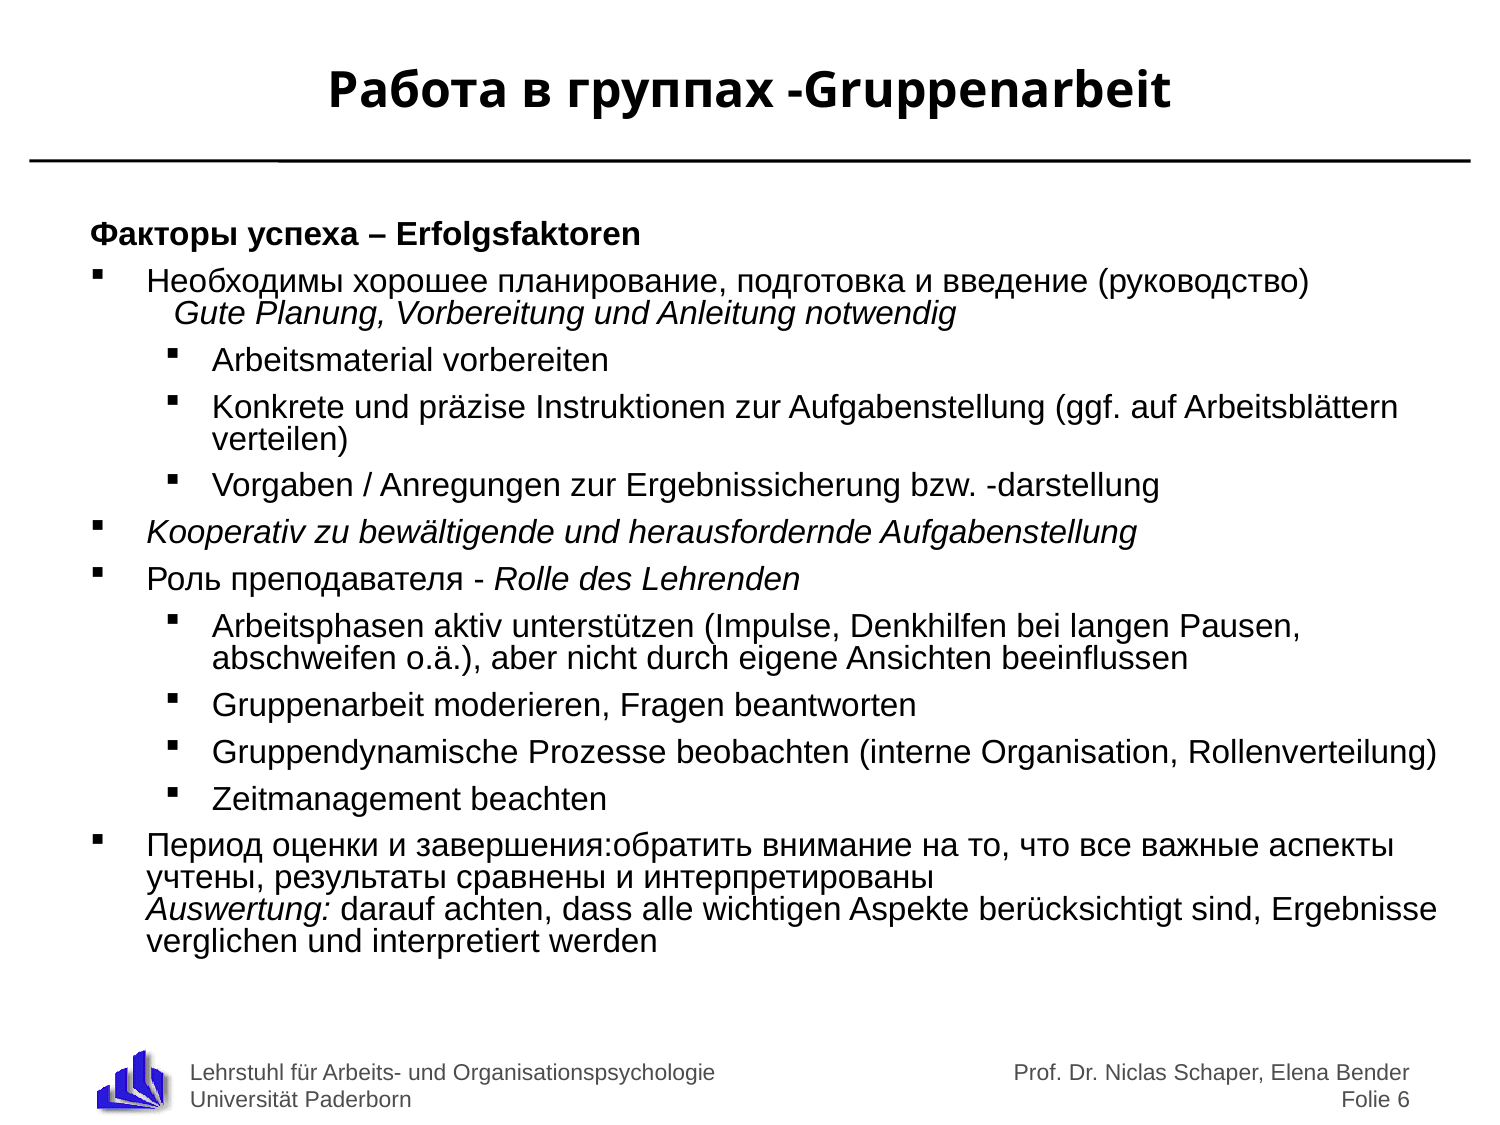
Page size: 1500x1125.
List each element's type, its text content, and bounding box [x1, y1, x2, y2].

title Работа в группах -Gruppenarbeit [75, 24, 1425, 150]
footer Prof. Dr. Niclas Schaper, Elena Bender Folie 6 [762, 1050, 1425, 1125]
picture [83, 1047, 184, 1119]
list Факторы успеха – Erfolgsfaktoren Необходимы хорошее планирование, подготовка и введение (руководство) Gute Planung, Vorbereitung und Anleitung notwendig Arbeitsmaterial vorbereiten Konkrete und präzise Instruktionen zur Aufgabenstellung (ggf. auf Arbeitsblättern verteilen) Vorgaben / Anregungen zur Ergebnissicherung bzw. -darstellung Kooperativ zu bewältigende und herausfordernde Aufgabenstellung Роль преподавателя - Rolle des Lehrenden Arbeitsphasen aktiv unterstützen (Impulse, Denkhilfen bei langen Pausen, abschweifen o.ä.), aber nicht durch eigene Ansichten beeinflussen Gruppenarbeit moderieren, Fragen beantworten Gruppendynamische Prozesse beobachten (interne Organisation, Rollenverteilung) Zeitmanagement beachten Период оценки и завершения:обратить внимание на то, что все важные аспекты учтены, результаты сравнены и интерпретированы Auswertung: darauf achten, dass alle wichtigen Aspekte berücksichtigt sind, Ergebnisse verglichen und interpretiert werden [75, 212, 1483, 1047]
